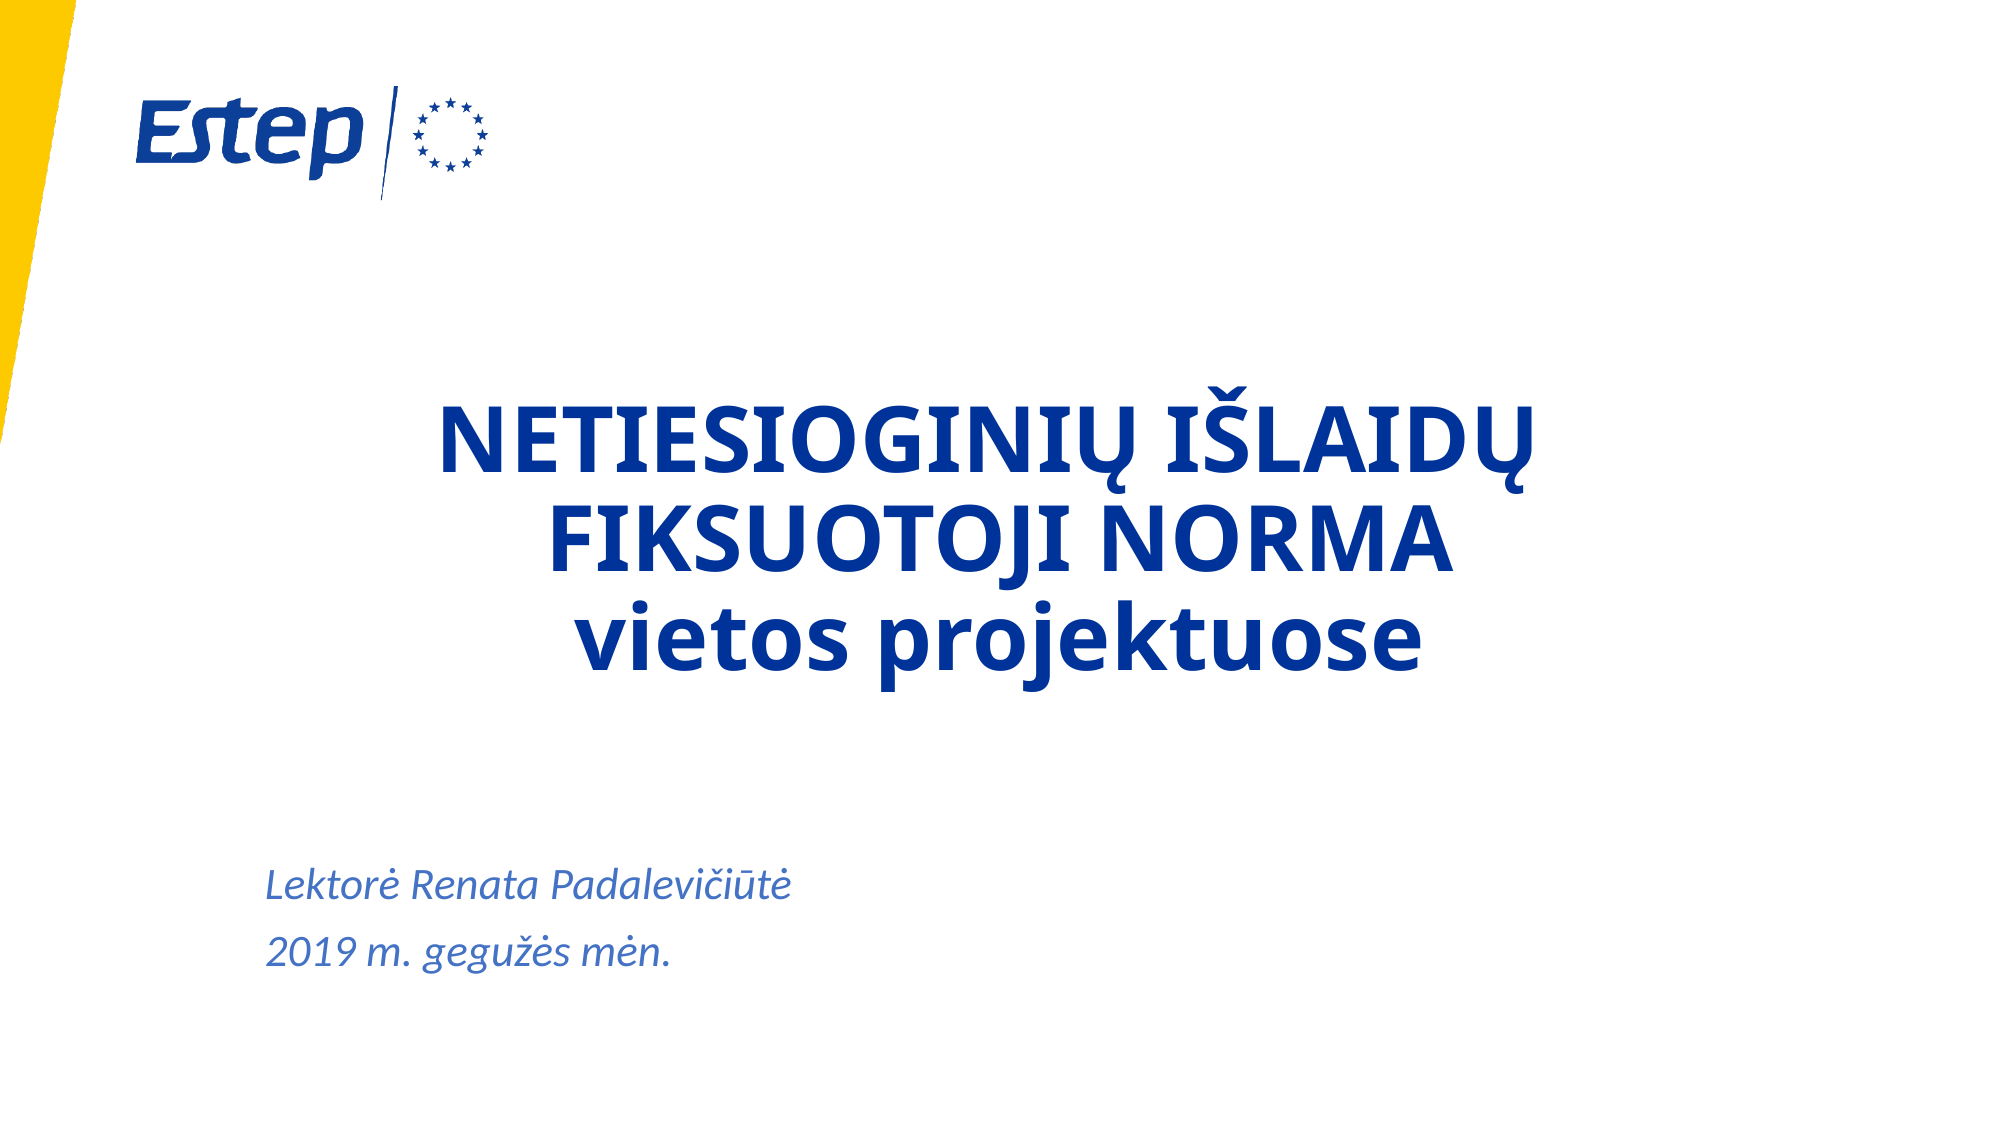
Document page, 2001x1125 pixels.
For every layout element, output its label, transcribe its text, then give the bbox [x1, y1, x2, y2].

subtitle Lektorė Renata Padalevičiūtė 2019 m. gegužės mėn. [249, 713, 1750, 985]
picture [0, 0, 488, 444]
title NETIESIOGINIŲ IŠLAIDŲ FIKSUOTOJI NORMA vietos projektuose [249, 306, 1750, 699]
